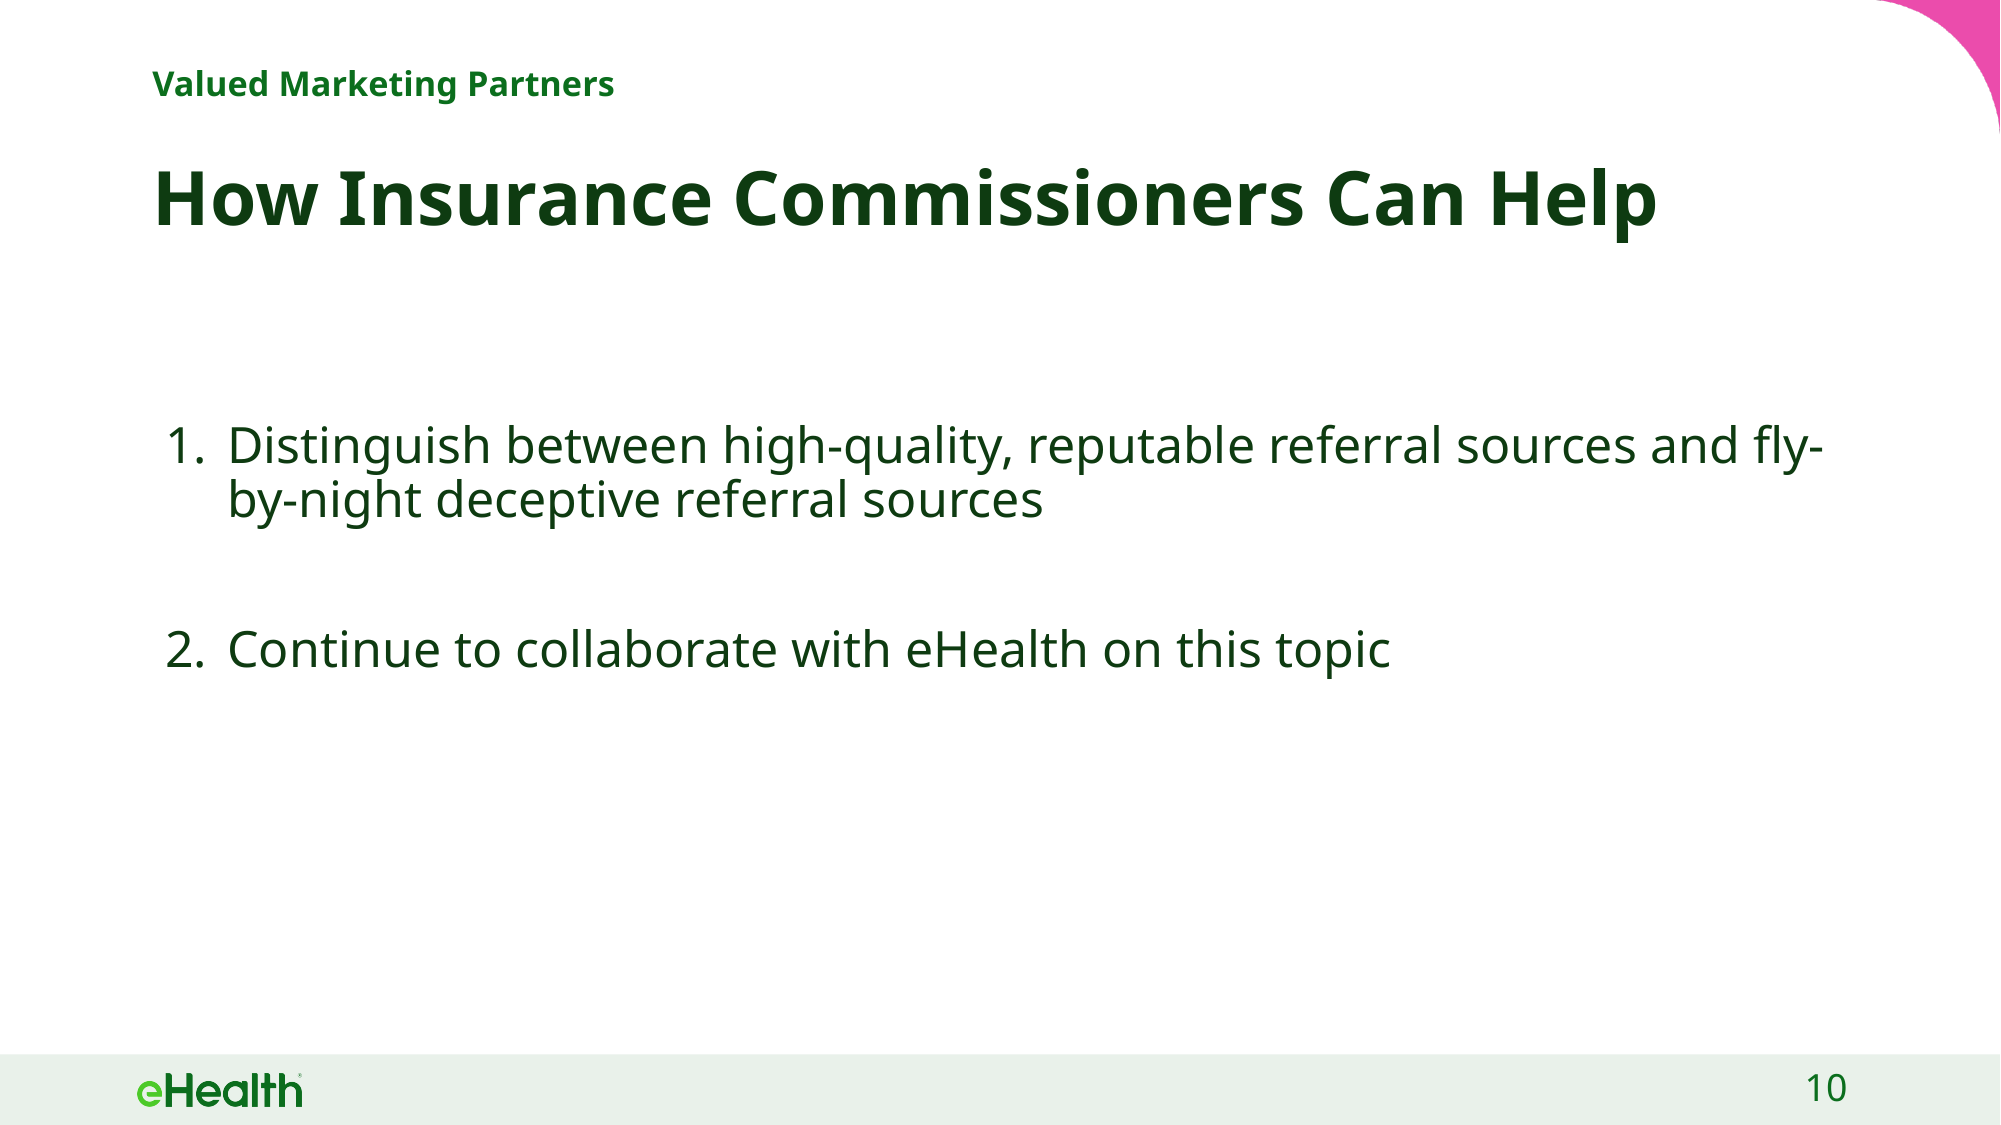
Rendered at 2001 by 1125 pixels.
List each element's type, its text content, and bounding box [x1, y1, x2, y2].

title Valued Marketing Partners [137, 59, 1863, 112]
slide_number 10 [1760, 1059, 1863, 1120]
list How Insurance Commissioners Can Help [137, 144, 1863, 257]
picture [137, 1073, 302, 1107]
picture [1862, 0, 2000, 196]
list Distinguish between high-quality, reputable referral sources and fly-by-night deceptive referral sources Continue to collaborate with eHealth on this topic [137, 257, 1863, 1014]
